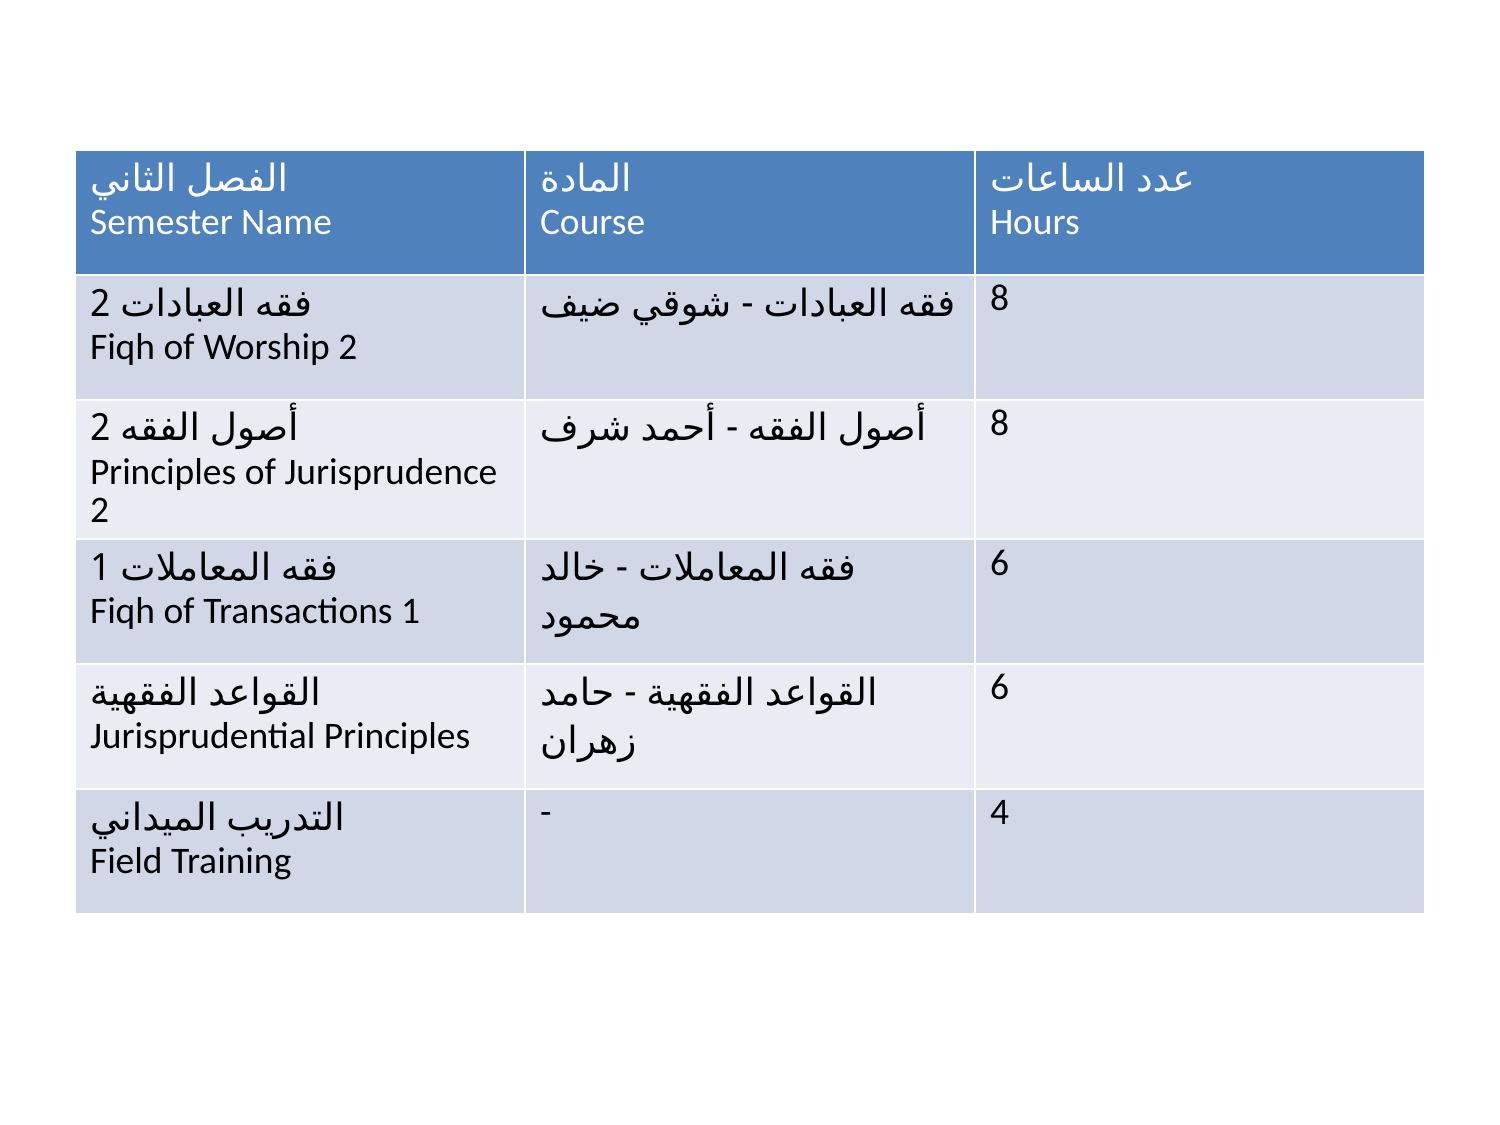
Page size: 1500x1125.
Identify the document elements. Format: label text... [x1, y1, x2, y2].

table_cell القواعد الفقهية Jurisprudential Principles [76, 665, 524, 788]
table_cell أصول الفقه - أحمد شرف [526, 401, 974, 538]
table_cell فقه العبادات 2 Fiqh of Worship 2 [76, 276, 524, 399]
table_cell - [526, 790, 974, 913]
table_cell 6 [976, 540, 1424, 663]
table_cell أصول الفقه 2 Principles of Jurisprudence 2 [76, 401, 524, 538]
table_header المادة Course [526, 151, 974, 274]
table_cell فقه العبادات - شوقي ضيف [526, 276, 974, 399]
table_header عدد الساعات Hours [976, 151, 1424, 274]
table_cell 4 [976, 790, 1424, 913]
table_cell فقه المعاملات - خالد محمود [526, 540, 974, 663]
table_cell 8 [976, 276, 1424, 399]
table_cell 8 [976, 401, 1424, 538]
table_header الفصل الثاني Semester Name [76, 151, 524, 274]
table_cell فقه المعاملات 1 Fiqh of Transactions 1 [76, 540, 524, 663]
table_cell التدريب الميداني Field Training [76, 790, 524, 913]
table_cell القواعد الفقهية - حامد زهران [526, 665, 974, 788]
table_cell 6 [976, 665, 1424, 788]
